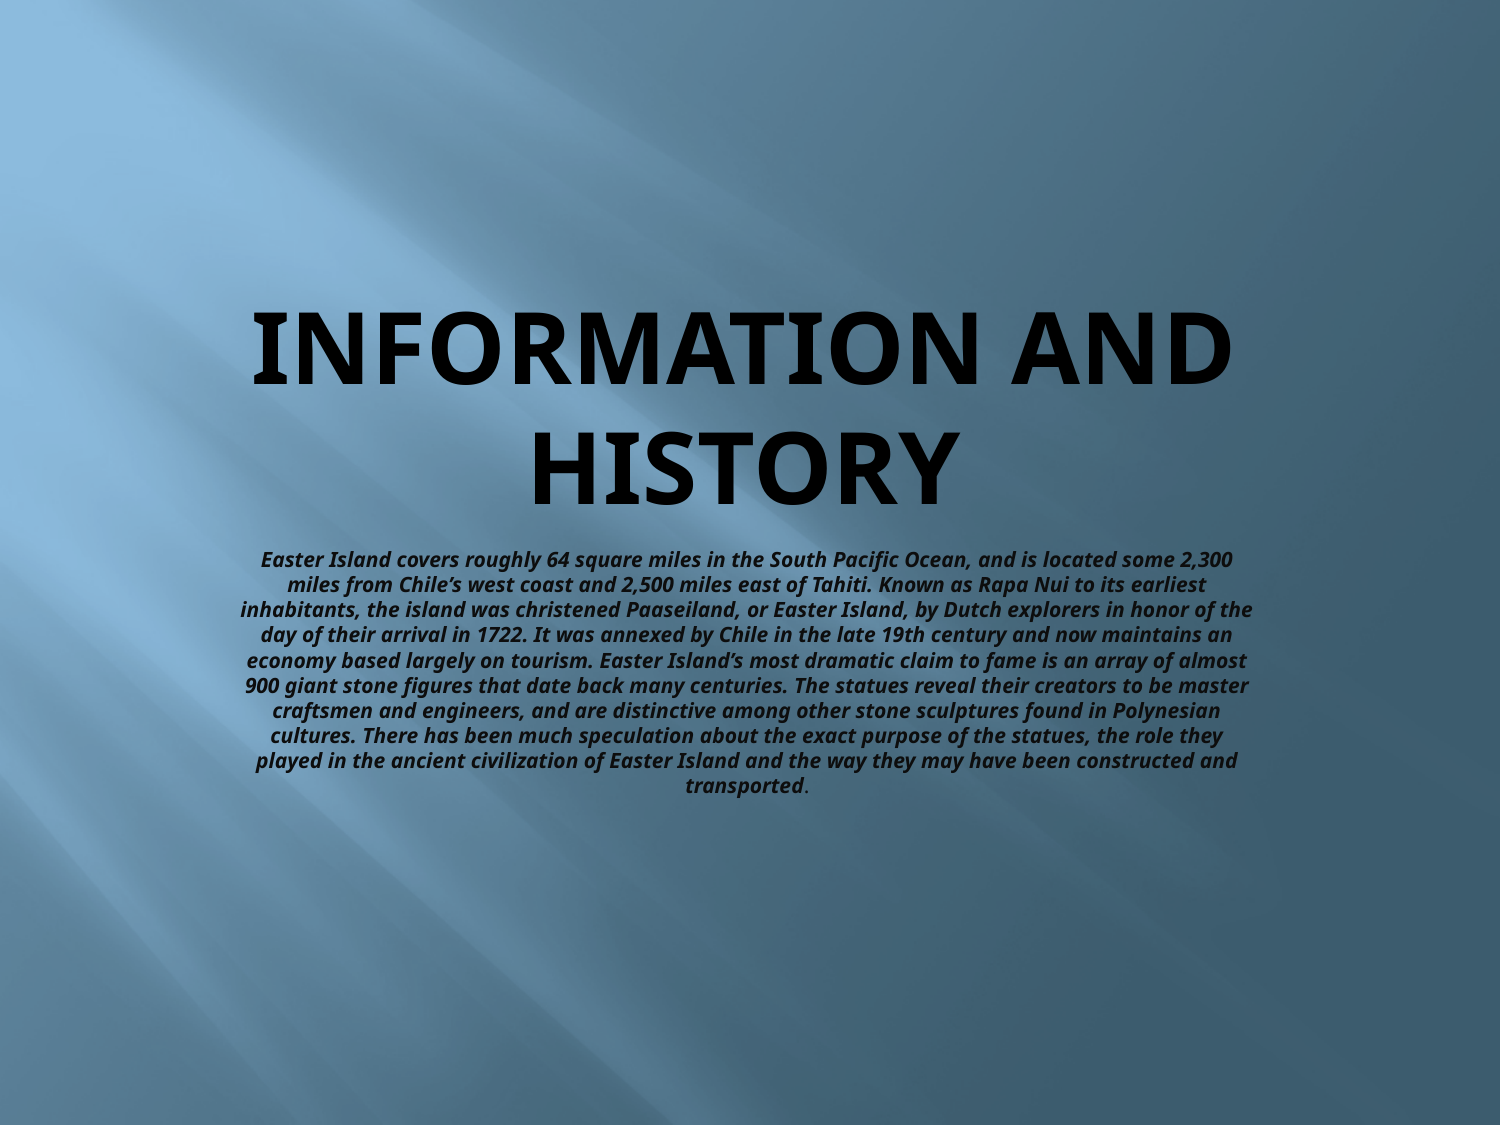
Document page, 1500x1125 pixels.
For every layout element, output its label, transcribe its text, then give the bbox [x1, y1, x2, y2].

subtitle Easter Island covers roughly 64 square miles in the South Pacific Ocean, and is located some 2,300 miles from Chile’s west coast and 2,500 miles east of Tahiti. Known as Rapa Nui to its earliest inhabitants, the island was christened Paaseiland, or Easter Island, by Dutch explorers in honor of the day of their arrival in 1722. It was annexed by Chile in the late 19th century and now maintains an economy based largely on tourism. Easter Island’s most dramatic claim to fame is an array of almost 900 giant stone figures that date back many centuries. The statues reveal their creators to be master craftsmen and engineers, and are distinctive among other stone sculptures found in Polynesian cultures. There has been much speculation about the exact purpose of the statues, the role they played in the ancient civilization of Easter Island and the way they may have been constructed and transported. [222, 539, 1273, 827]
title Information and history [69, 224, 1420, 525]
